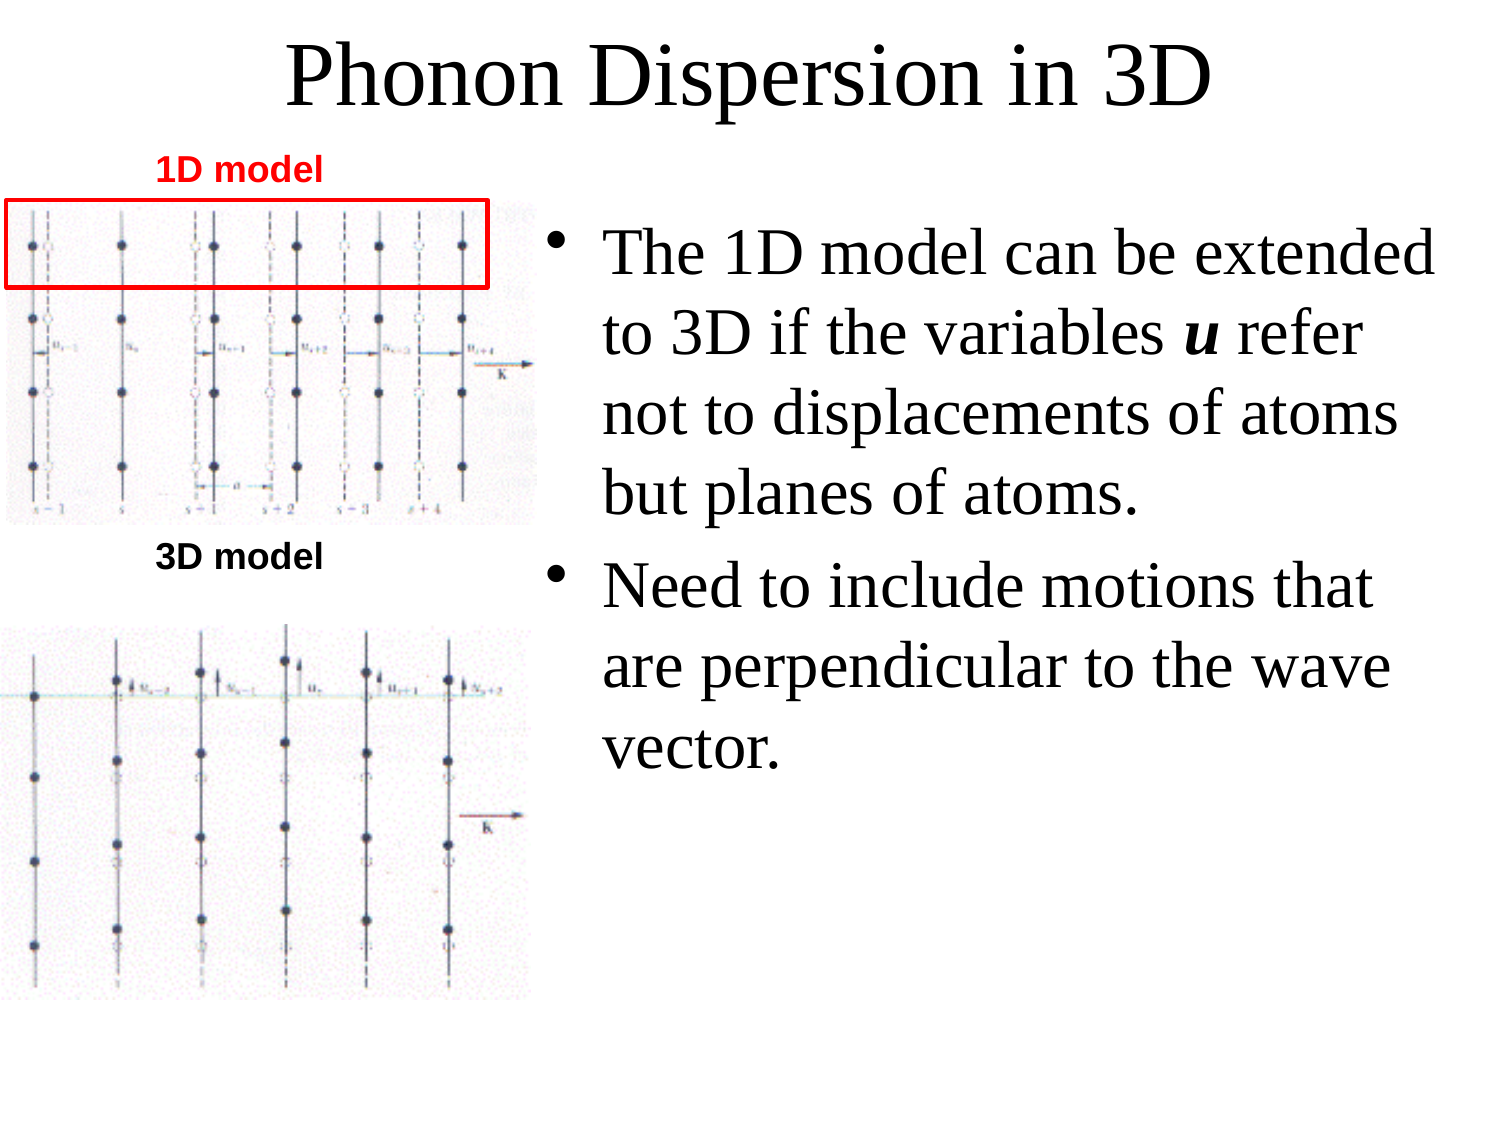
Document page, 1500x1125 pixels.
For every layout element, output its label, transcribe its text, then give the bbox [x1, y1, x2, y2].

list The 1D model can be extended to 3D if the variables u refer not to displacements of atoms but planes of atoms. Need to include motions that are perpendicular to the wave vector. [530, 200, 1475, 863]
title Phonon Dispersion in 3D [75, 0, 1425, 163]
text_box 1D model [140, 137, 350, 198]
picture [5, 199, 537, 526]
text_box 3D model [140, 534, 350, 585]
picture [0, 624, 531, 1001]
